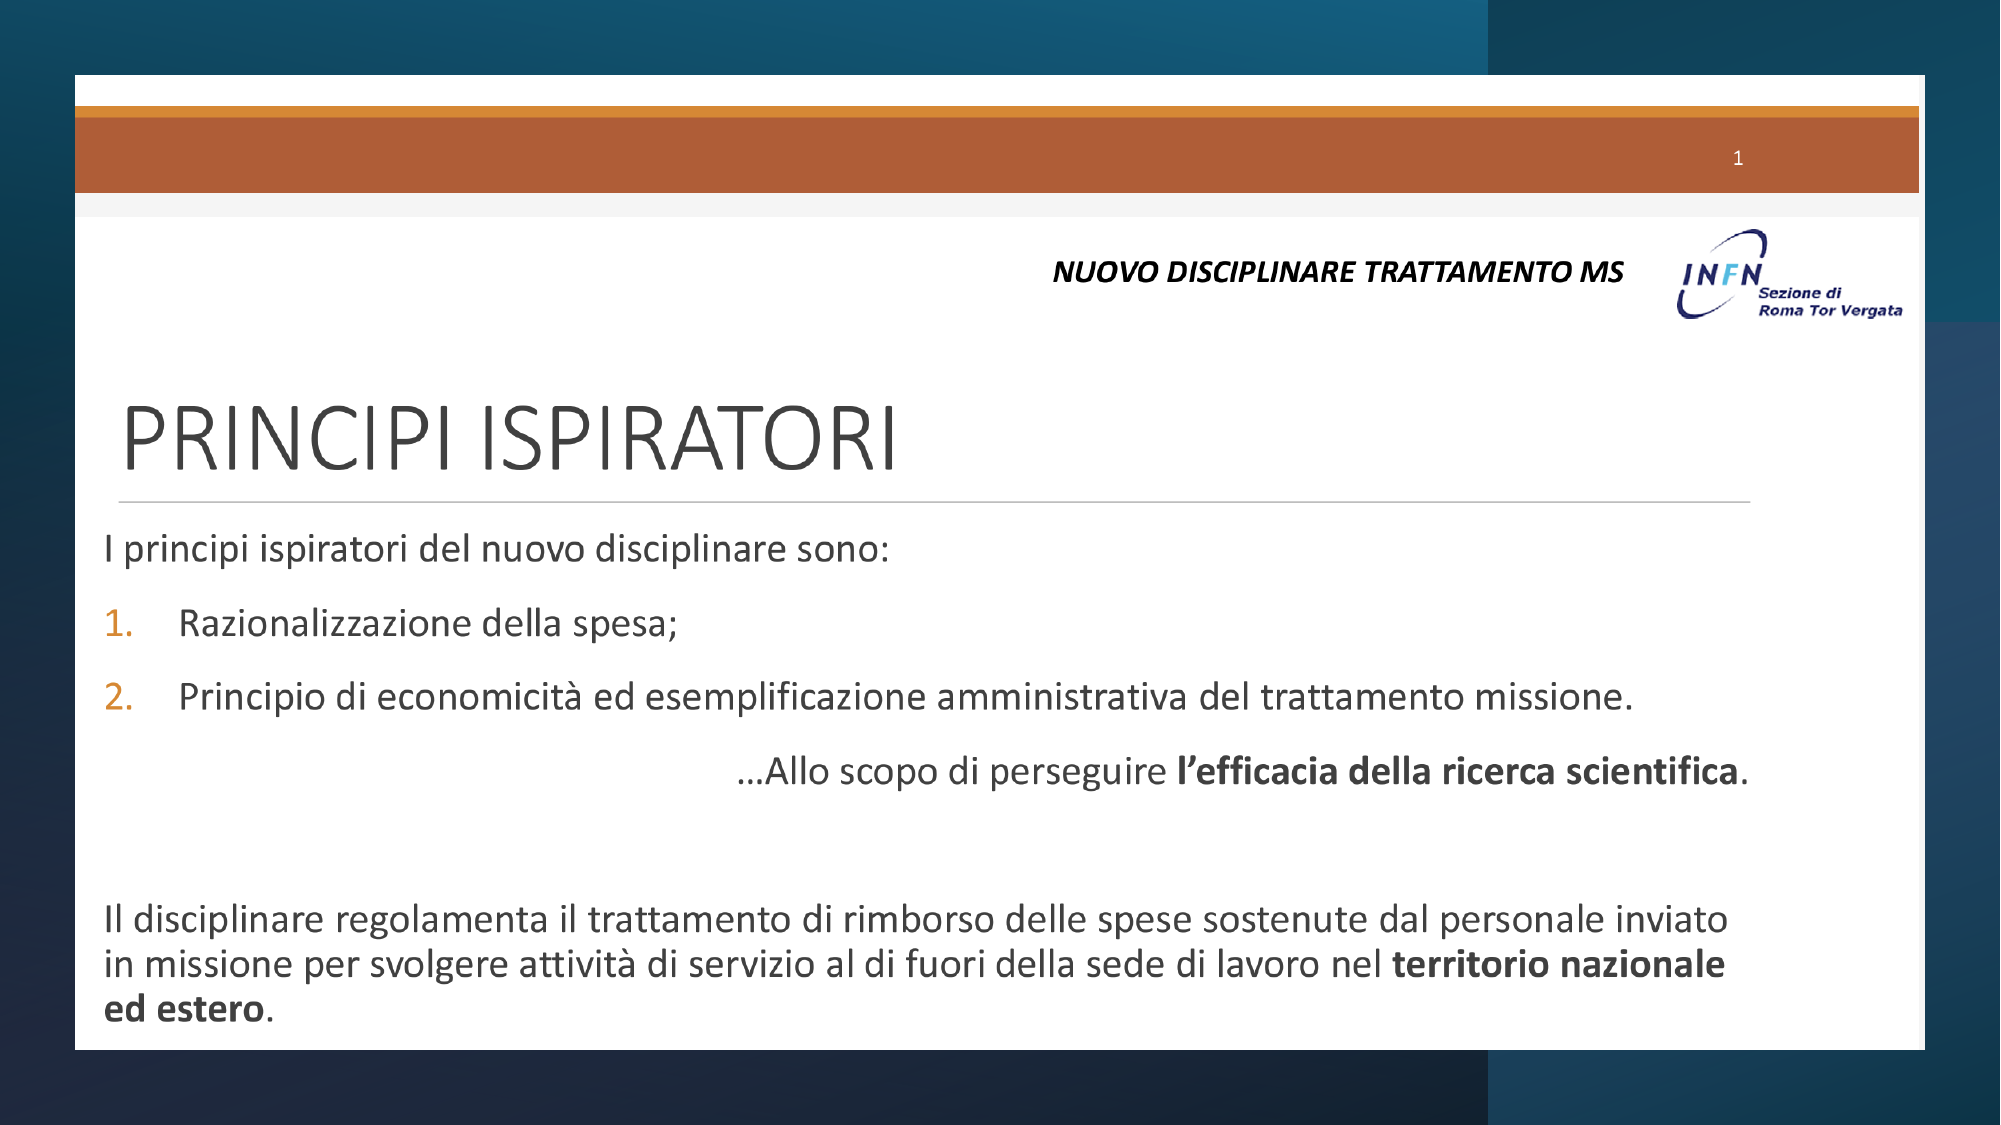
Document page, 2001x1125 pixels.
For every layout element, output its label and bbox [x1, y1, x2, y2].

text_box [0, 321, 2000, 1125]
text_box [1489, 0, 2000, 321]
text_box [0, 0, 1489, 321]
picture [74, 74, 1926, 1051]
